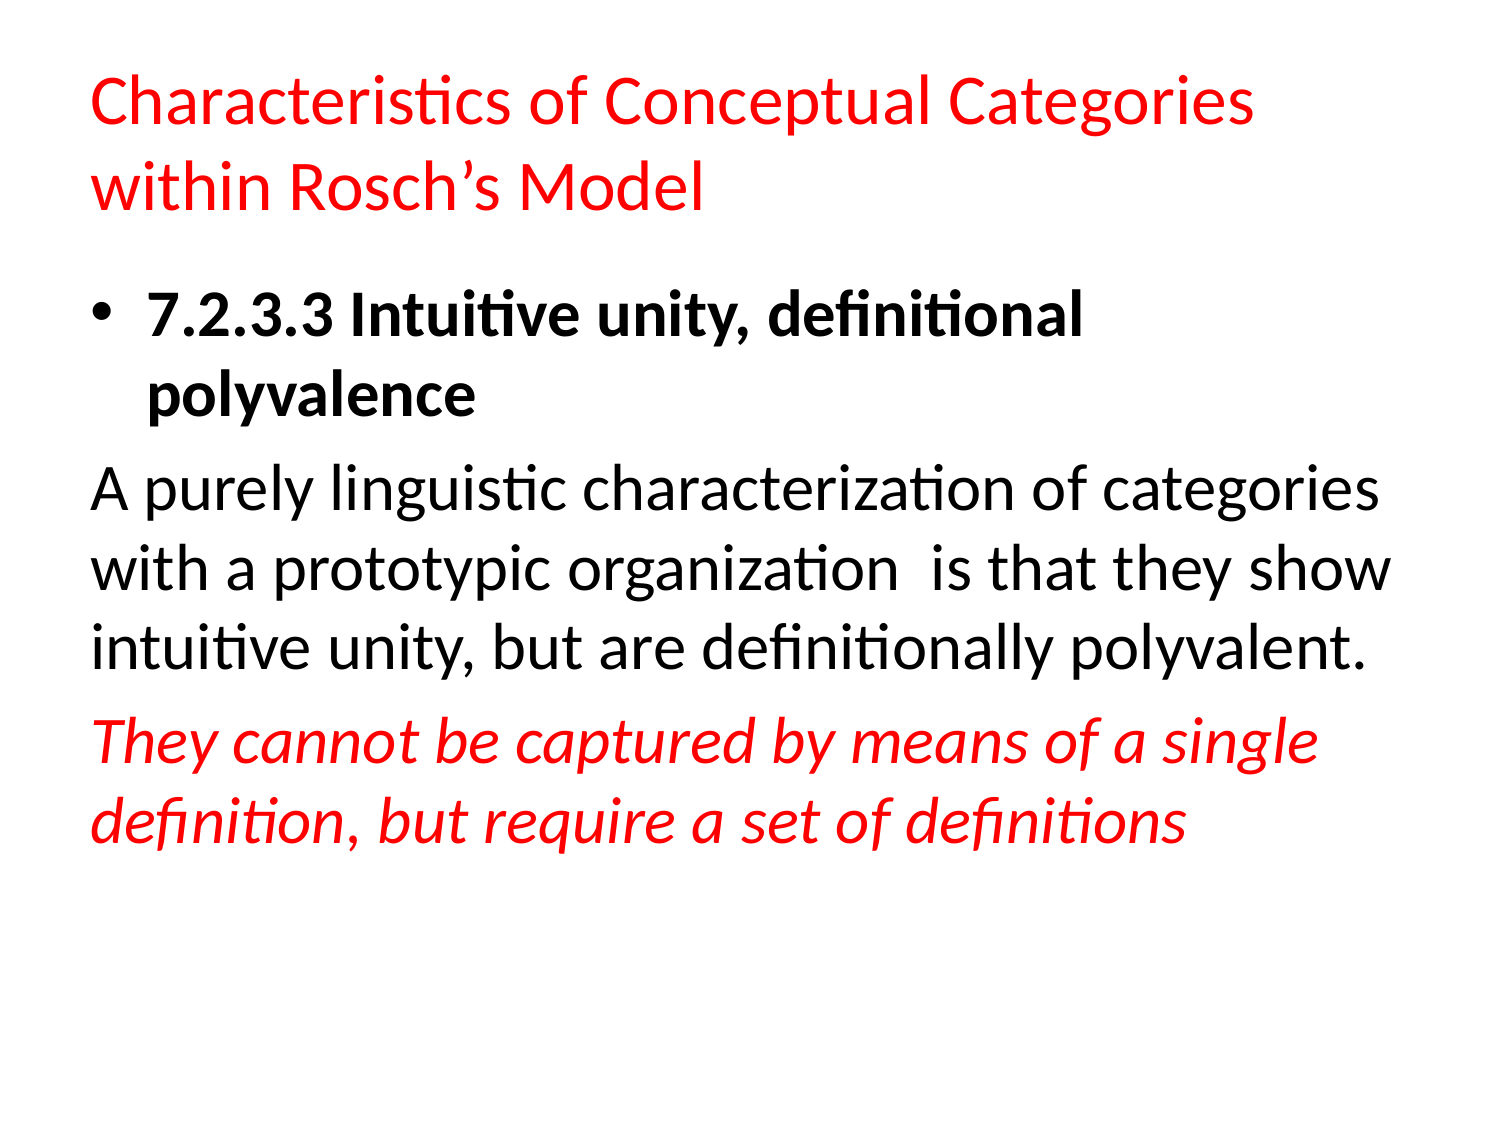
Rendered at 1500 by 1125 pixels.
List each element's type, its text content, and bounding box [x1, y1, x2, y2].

title Characteristics of Conceptual Categories within Rosch’s Model [75, 45, 1425, 233]
list 7.2.3.3 Intuitive unity, definitional polyvalence A purely linguistic characterization of categories with a prototypic organization is that they show intuitive unity, but are definitionally polyvalent. They cannot be captured by means of a single definition, but require a set of definitions [75, 262, 1425, 1005]
